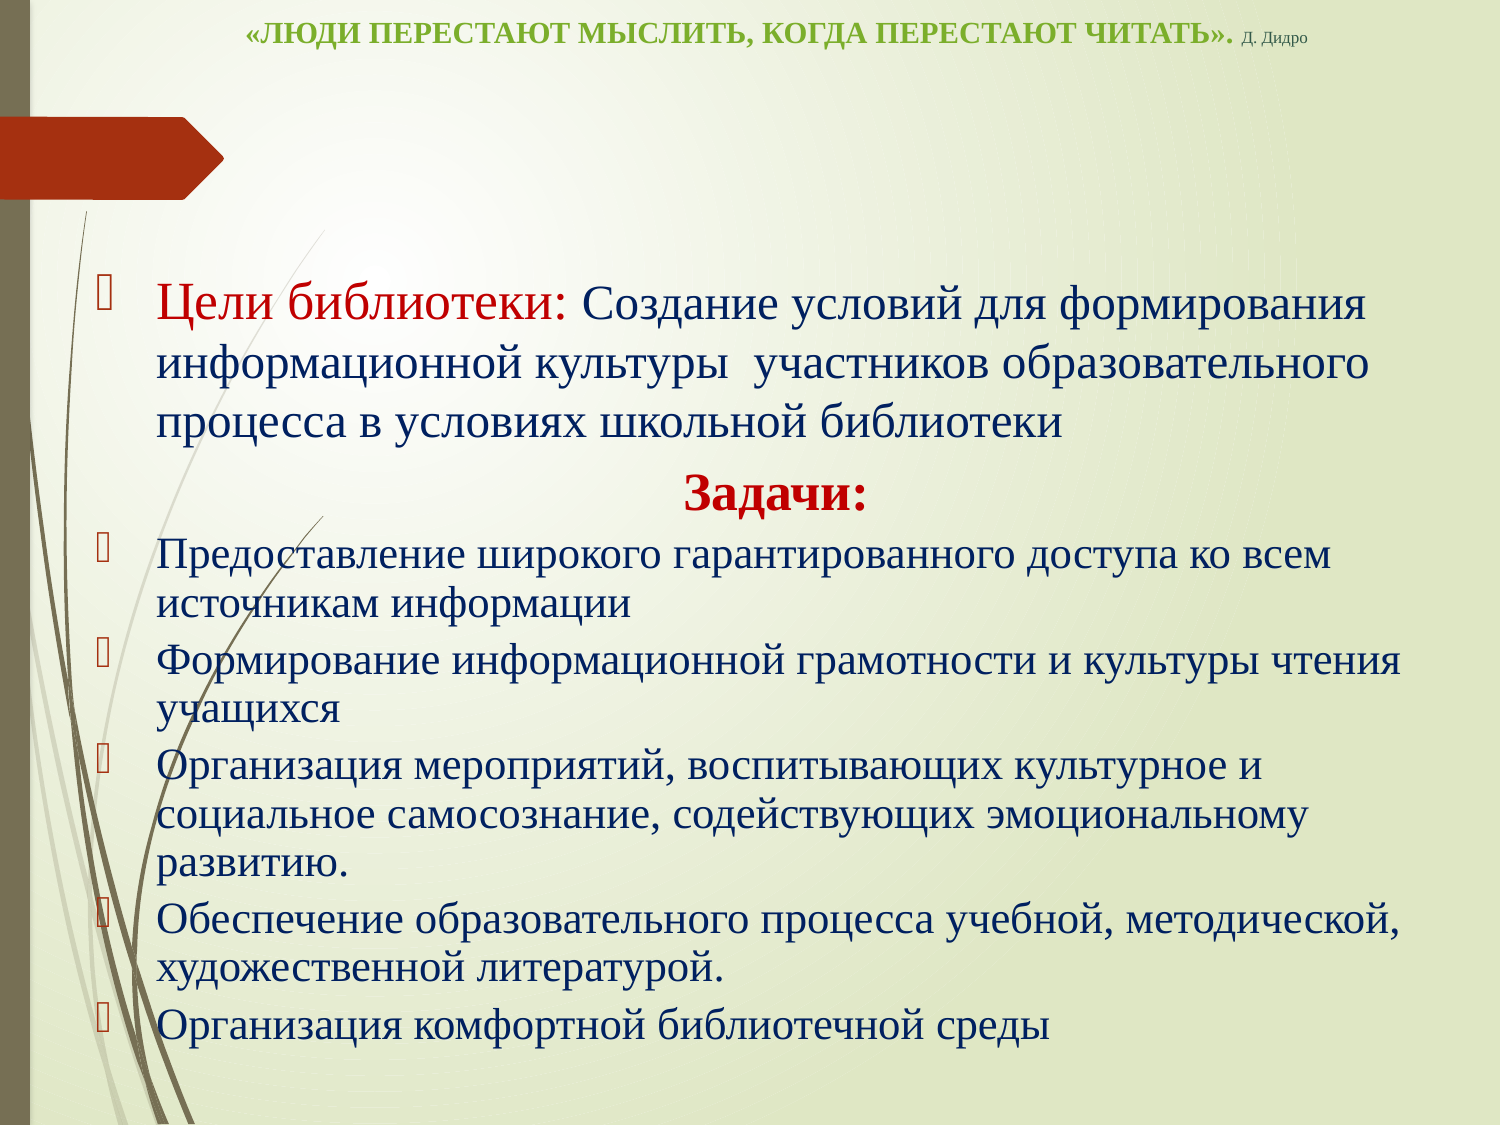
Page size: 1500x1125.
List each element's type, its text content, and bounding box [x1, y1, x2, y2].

list Цели библиотеки: Создание условий для формирования информационной культуры участников образовательного процесса в условиях школьной библиотеки Задачи: Предоставление широкого гарантированного доступа ко всем источникам информации Формирование информационной грамотности и культуры чтения учащихся Организация мероприятий, воспитывающих культурное и социальное самосознание, содействующих эмоциональному развитию. Обеспечение образовательного процесса учебной, методической, художественной литературой. Организация комфортной библиотечной среды [80, 257, 1459, 1067]
title «Люди перестают мыслить, когда перестают читать». Д. Дидро [230, 4, 1459, 209]
